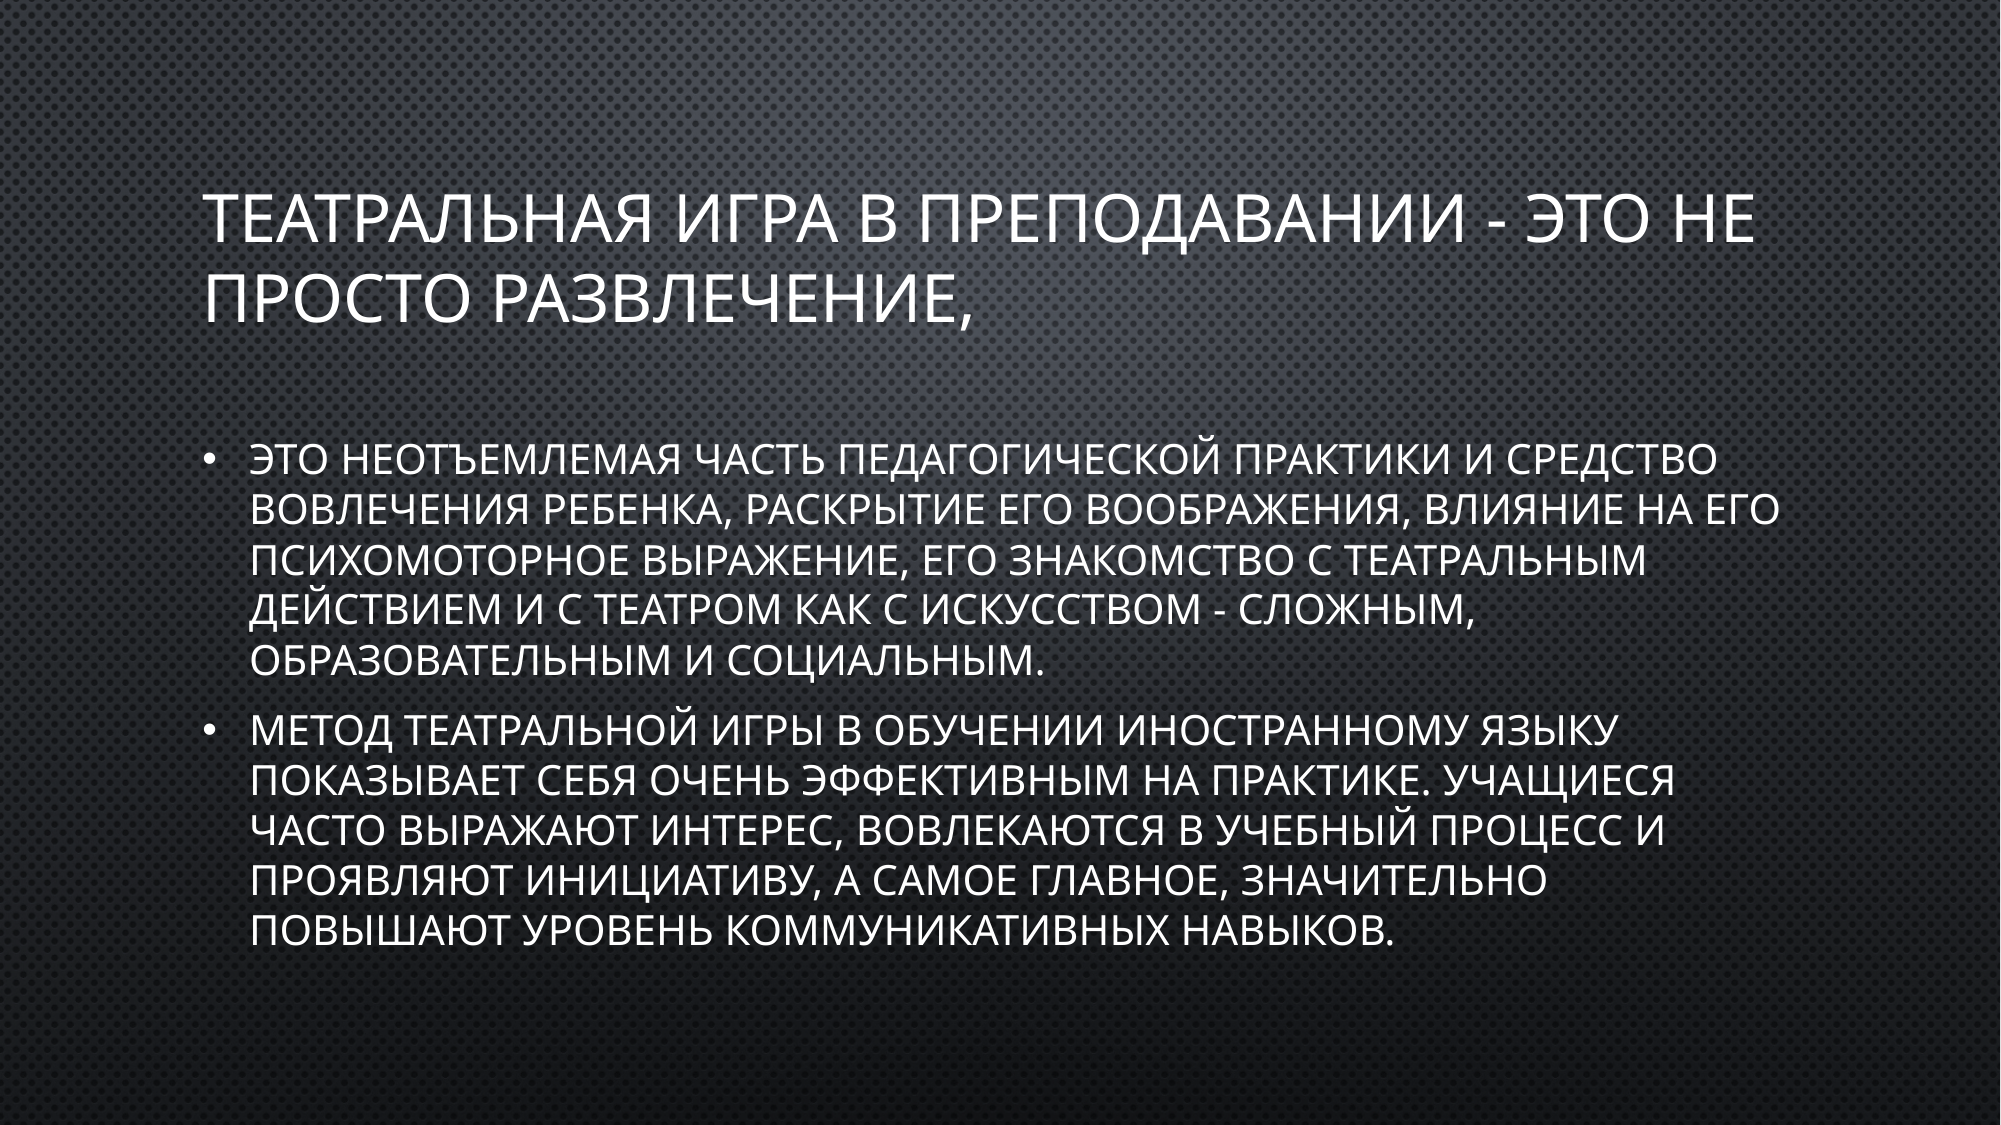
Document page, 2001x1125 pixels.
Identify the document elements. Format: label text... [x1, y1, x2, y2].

list это неотъемлемая часть педагогической практики и средство вовлечения ребенка, раскрытие его воображения, влияние на его психомоторное выражение, его знакомство с театральным действием и с театром как с искусством - сложным, образовательным и социальным. Метод театральной игры в обучении иностранному языку показывает себя очень эффективным на практике. Учащиеся часто выражают интерес, вовлекаются в учебный процесс и проявляют инициативу, а самое главное, значительно повышают уровень коммуникативных навыков. [187, 437, 1813, 950]
title Театральная игра в преподавании - это не просто развлечение, [187, 99, 1813, 413]
